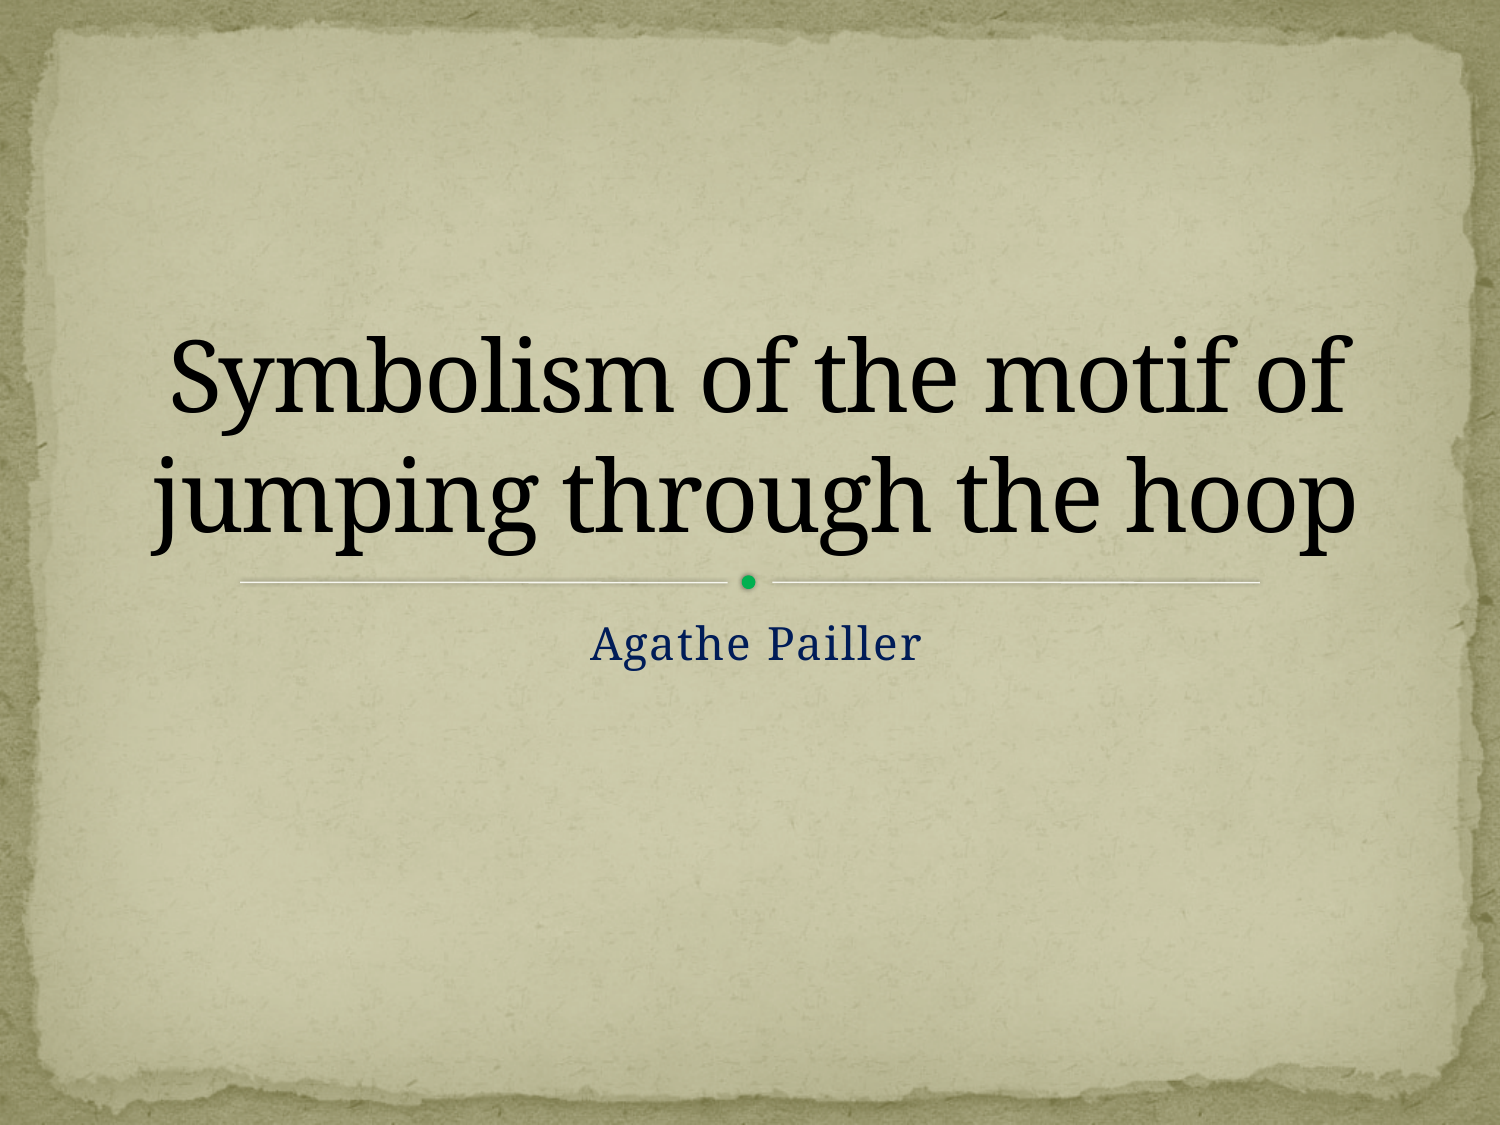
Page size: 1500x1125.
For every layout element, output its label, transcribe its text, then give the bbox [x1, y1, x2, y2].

subtitle Agathe Pailler [75, 606, 1438, 795]
title Symbolism of the motif of jumping through the hoop [74, 235, 1438, 561]
